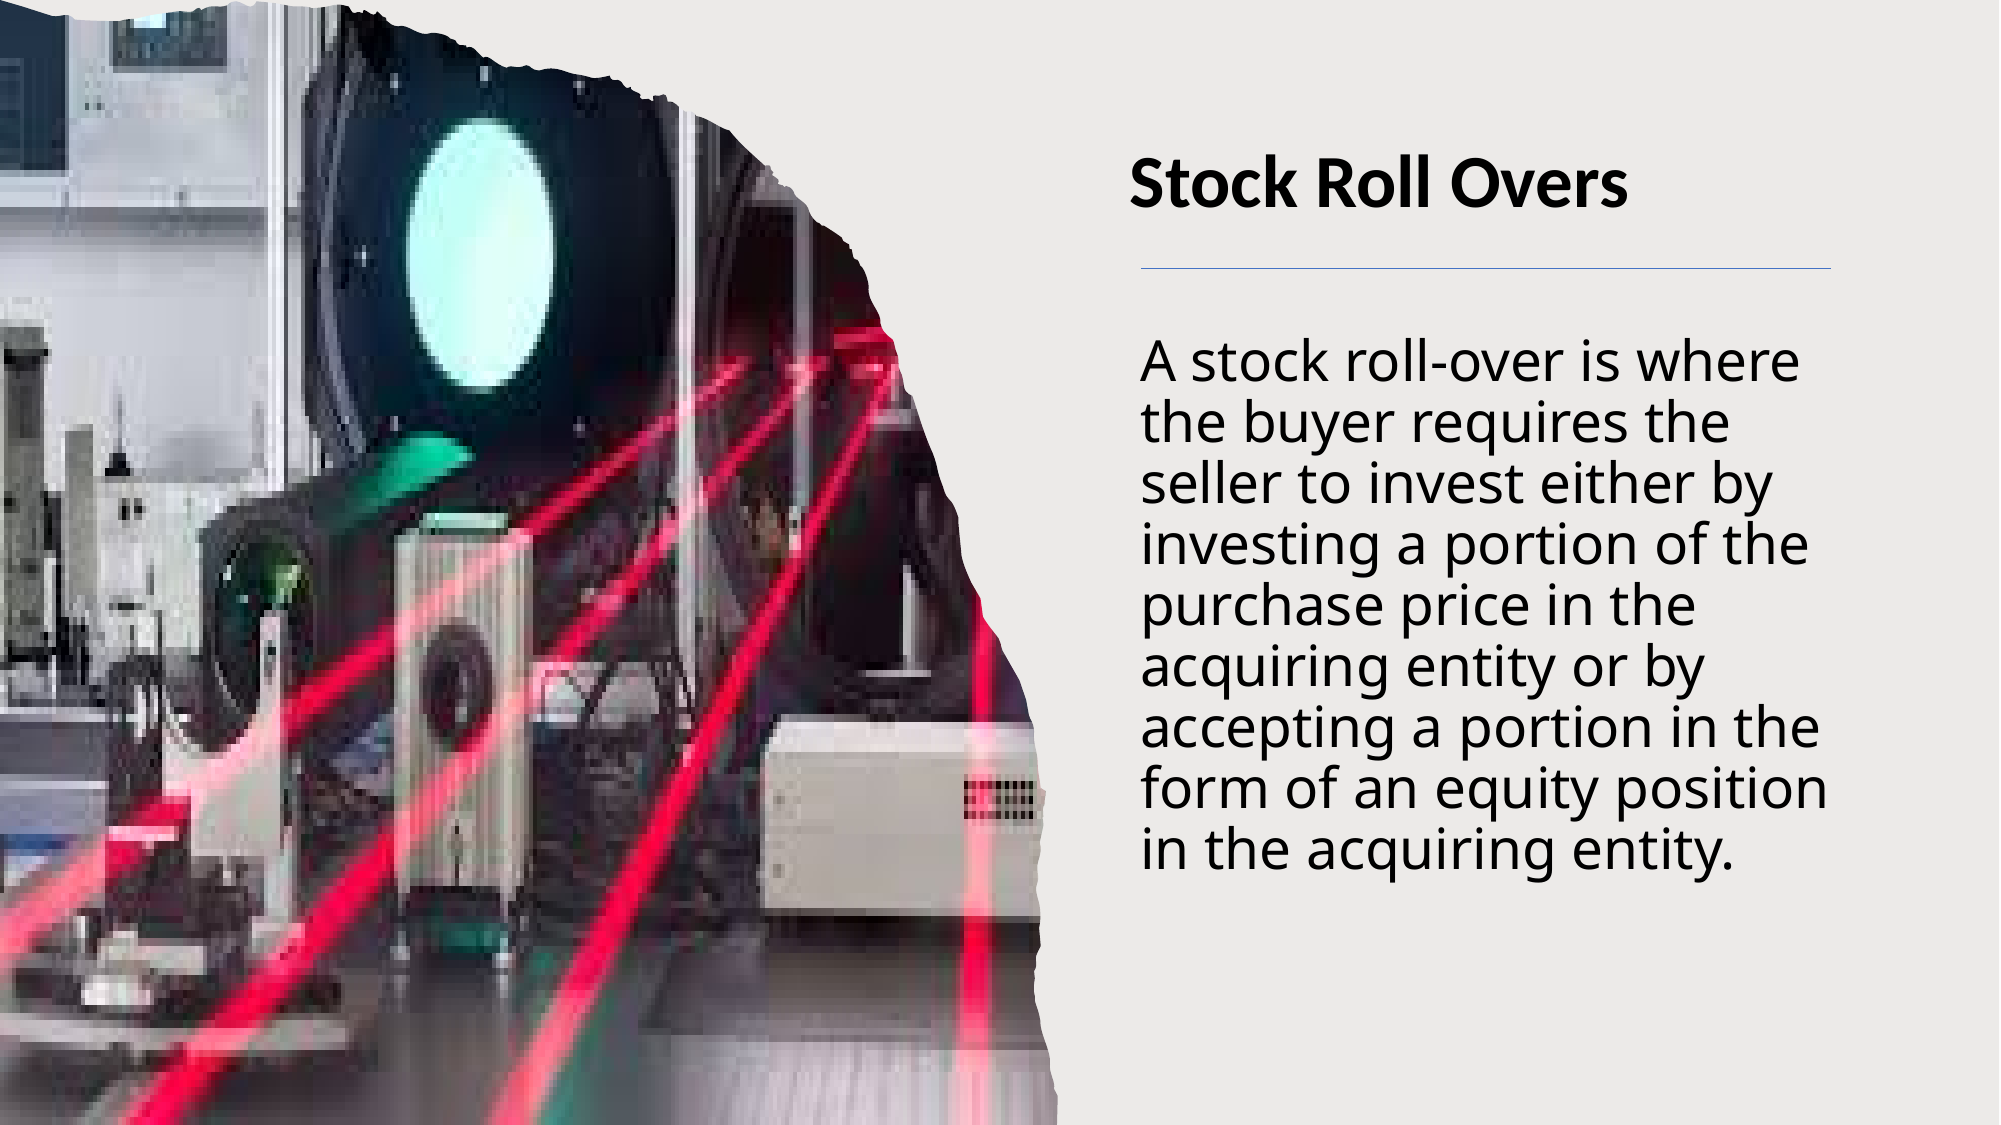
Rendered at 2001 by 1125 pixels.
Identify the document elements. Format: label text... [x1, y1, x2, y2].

list A stock roll-over is where the buyer requires the seller to invest either by investing a portion of the purchase price in the acquiring entity or by accepting a portion in the form of an equity position in the acquiring entity. [1125, 325, 1873, 891]
picture [0, 0, 1058, 1125]
title Stock Roll Overs [1114, 135, 1884, 289]
text_box [1058, 0, 2000, 1125]
